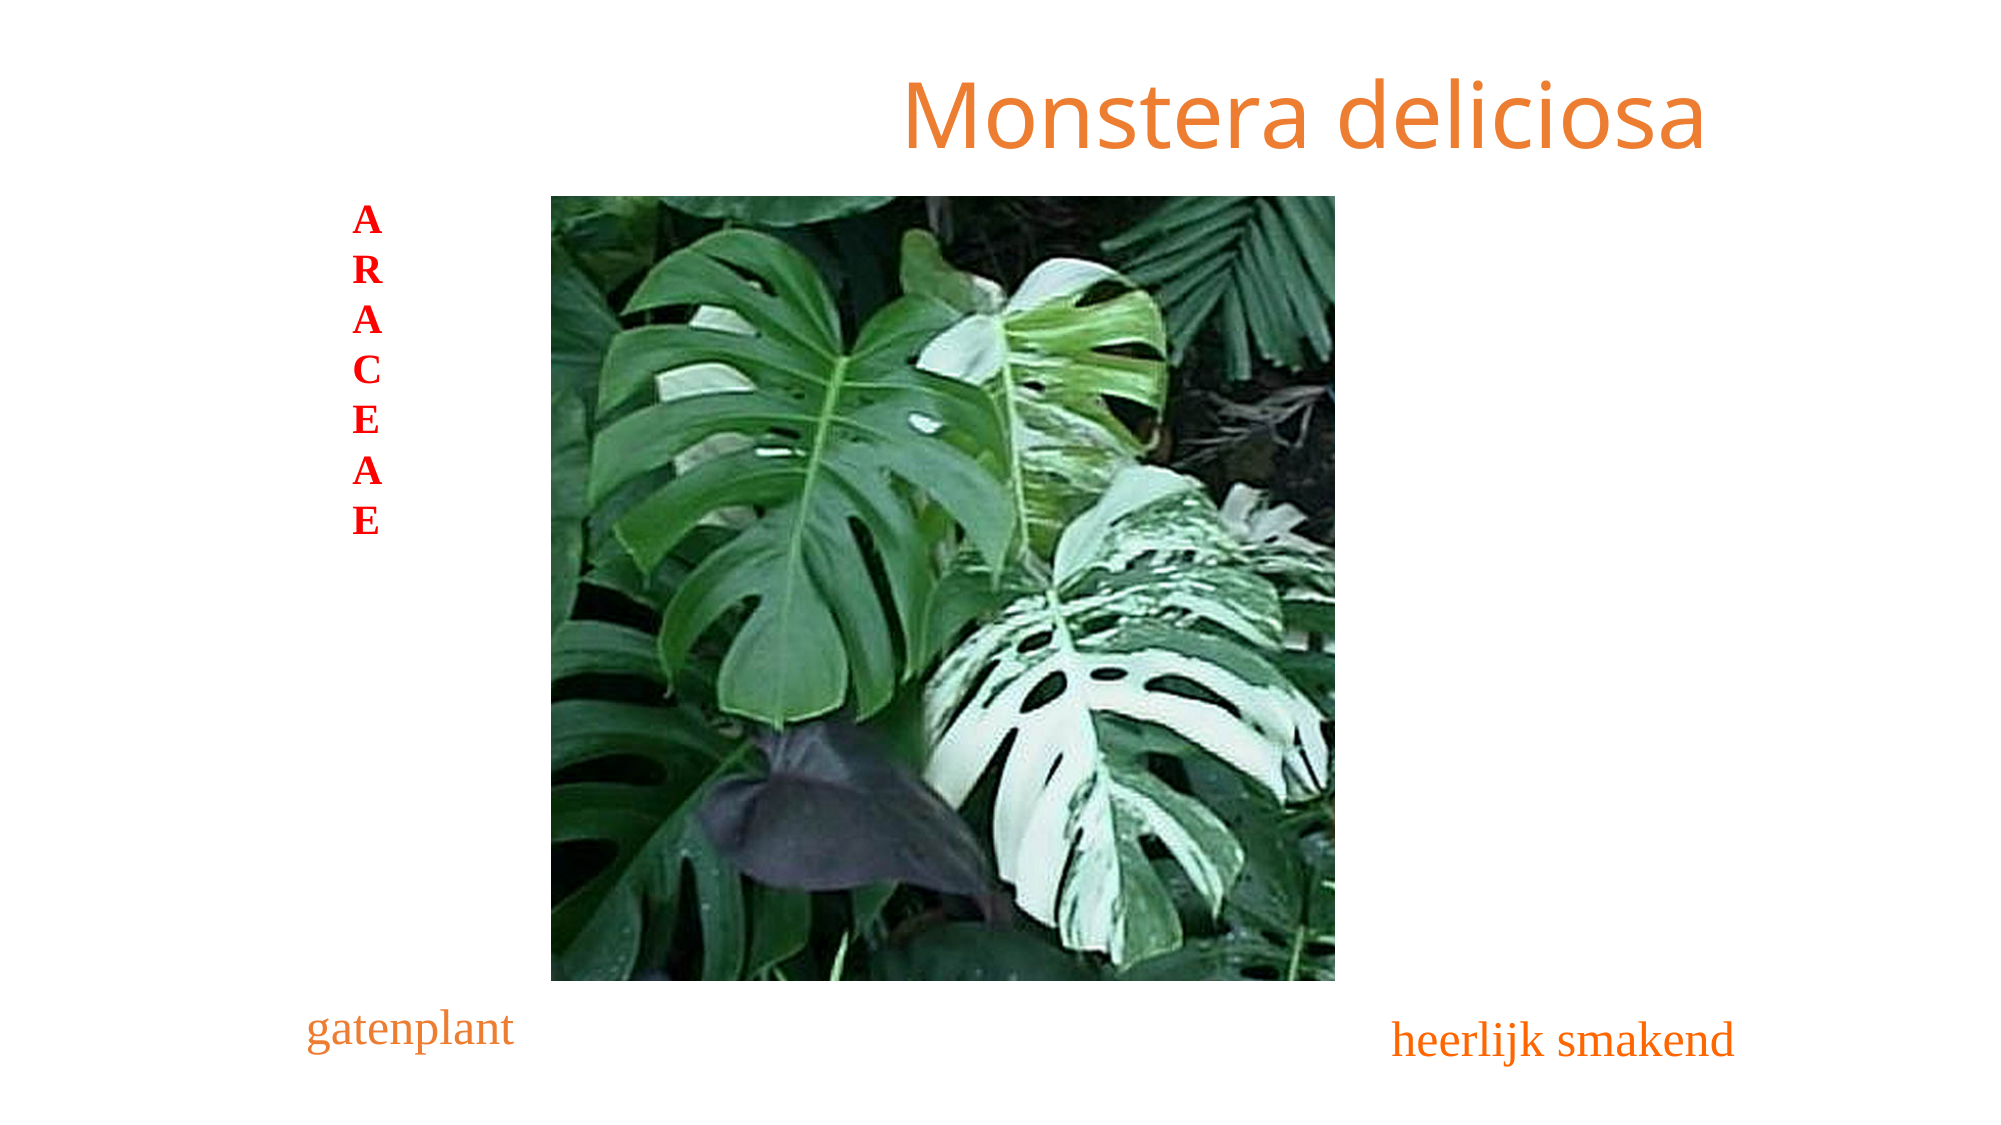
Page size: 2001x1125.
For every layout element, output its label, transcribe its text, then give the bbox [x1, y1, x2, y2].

picture [551, 196, 1335, 981]
text_box gatenplant [291, 987, 1354, 1063]
text_box heerlijk smakend [1037, 999, 1750, 1075]
text_box ARACEAE [337, 184, 400, 550]
title Monstera deliciosa [450, 24, 1725, 213]
